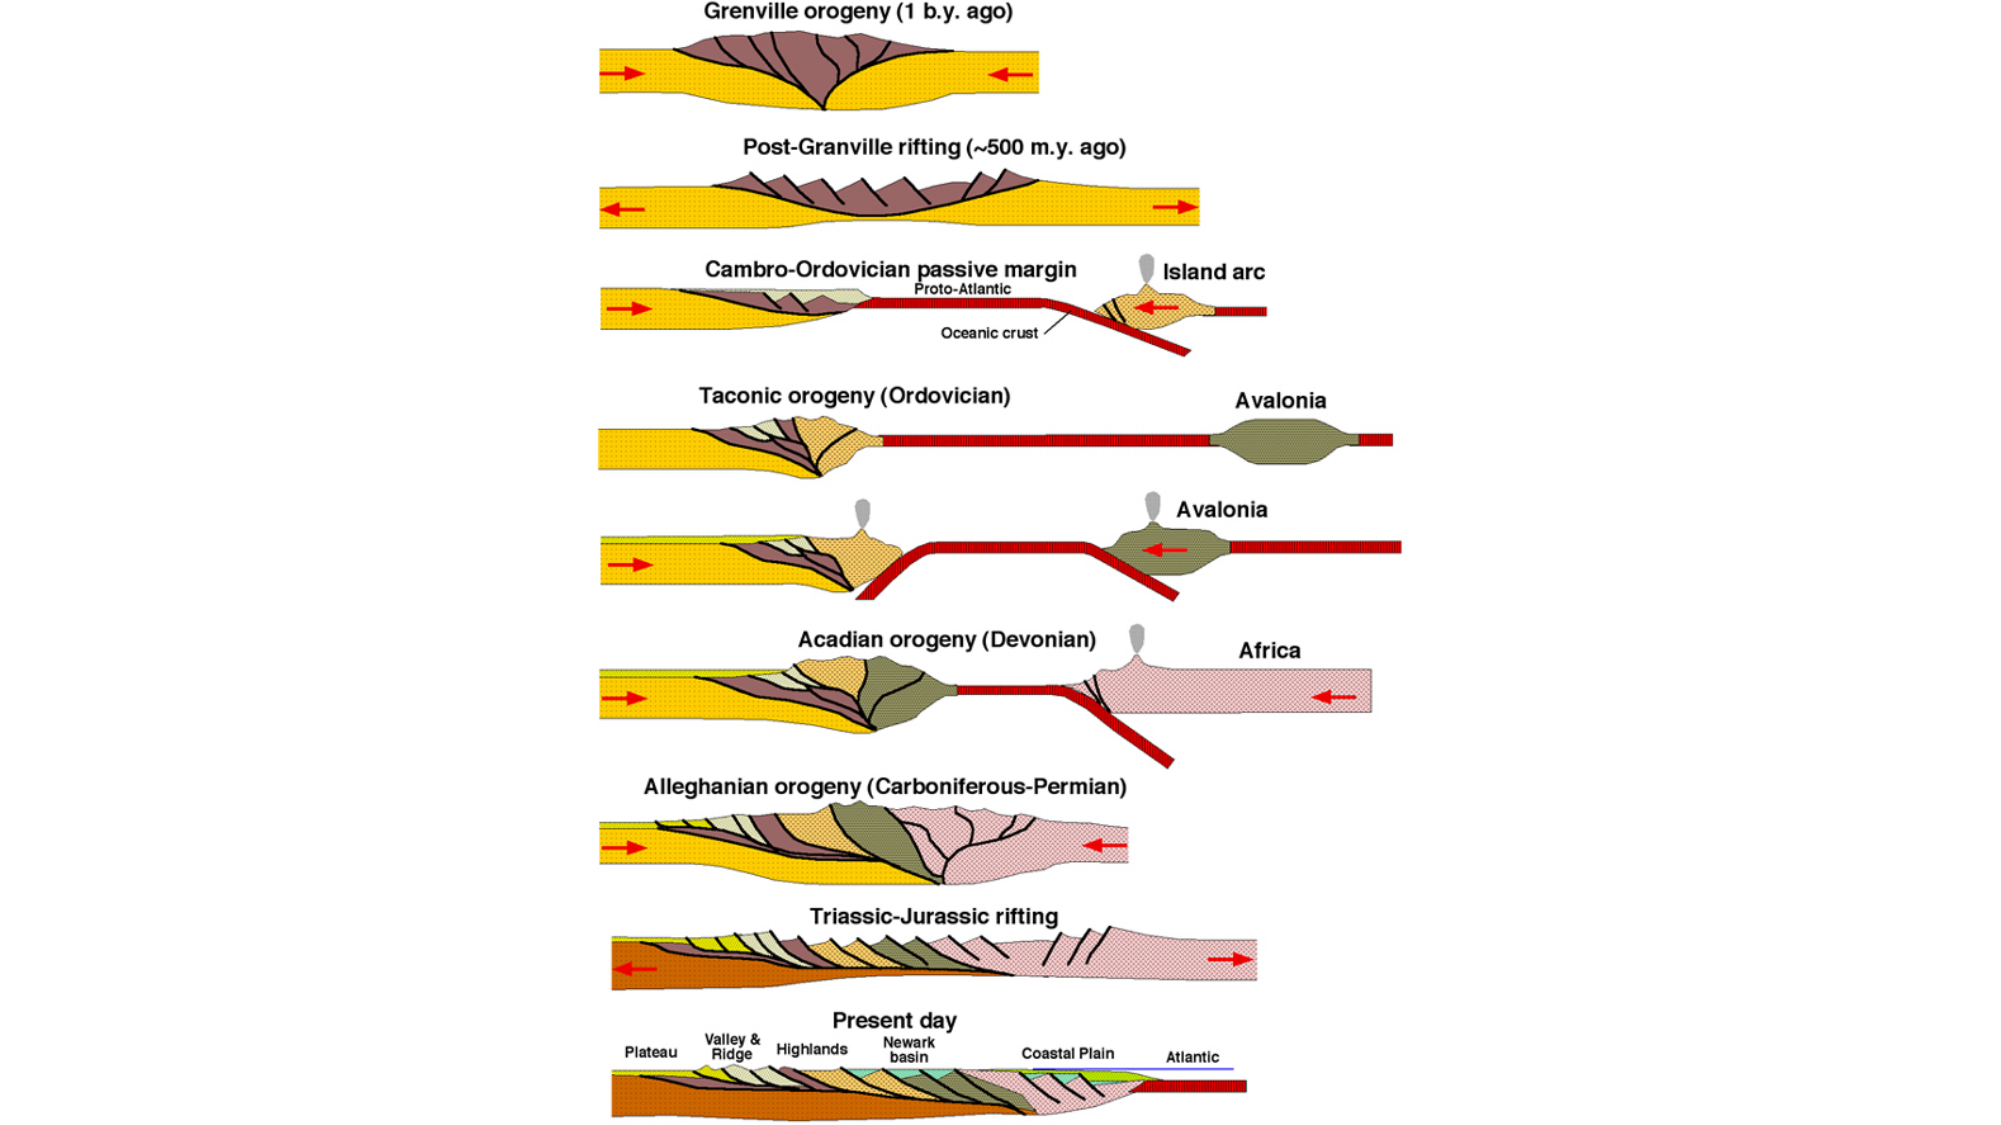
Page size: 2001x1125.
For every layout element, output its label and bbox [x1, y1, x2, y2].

picture [588, 0, 1412, 1125]
